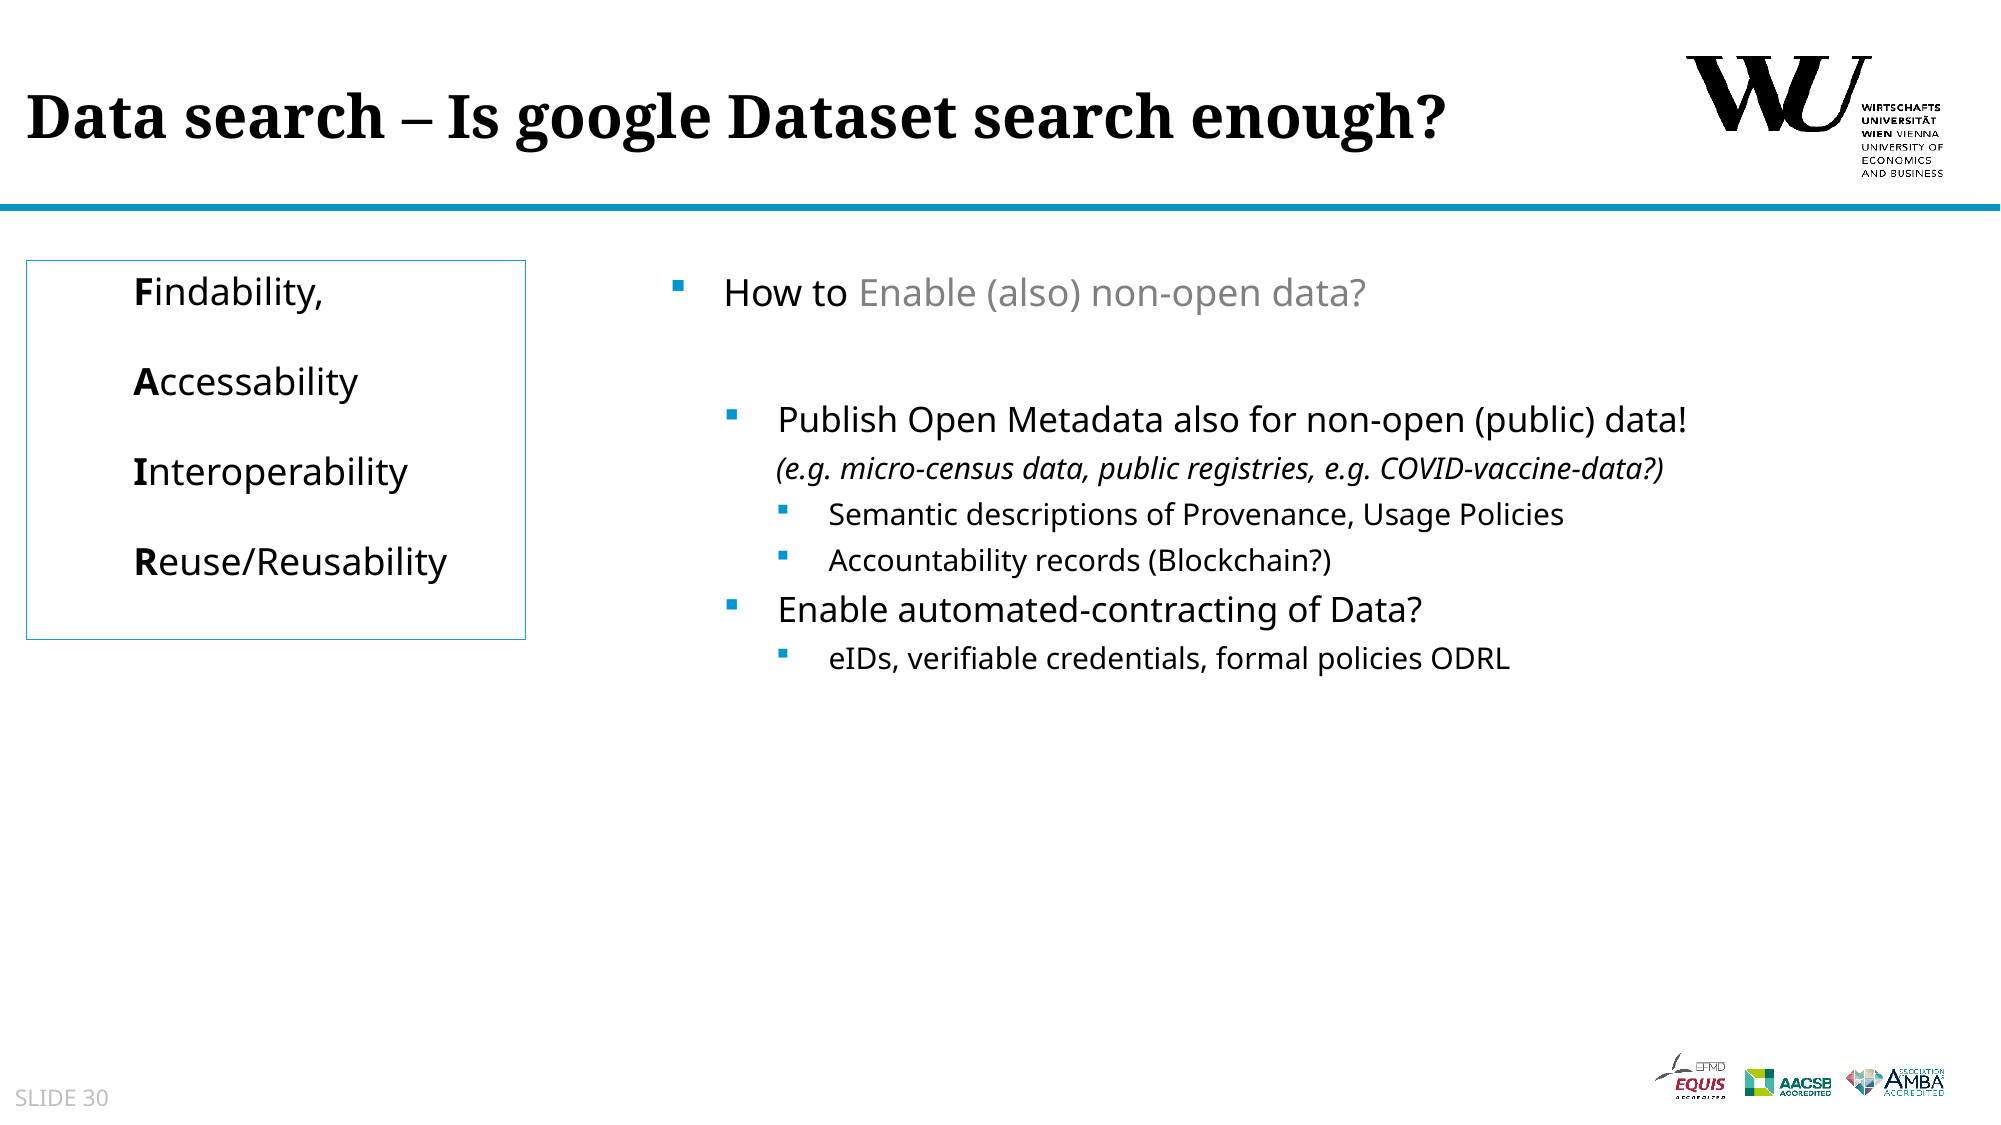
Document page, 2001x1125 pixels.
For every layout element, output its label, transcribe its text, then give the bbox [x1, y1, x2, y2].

text_box SLIDE 30 [0, 1076, 216, 1125]
list How to Enable (also) non-open data? Publish Open Metadata also for non-open (public) data! (e.g. micro-census data, public registries, e.g. COVID-vaccine-data?) Semantic descriptions of Provenance, Usage Policies Accountability records (Blockchain?) Enable automated-contracting of Data? eIDs, verifiable credentials, formal policies ODRL [617, 260, 1842, 1029]
title Data search – Is google Dataset search enough? [26, 48, 1734, 181]
text_box Findability, Accessability Interoperability Reuse/Reusability [26, 260, 526, 640]
picture [1734, 56, 1943, 179]
picture [1655, 1053, 1944, 1099]
